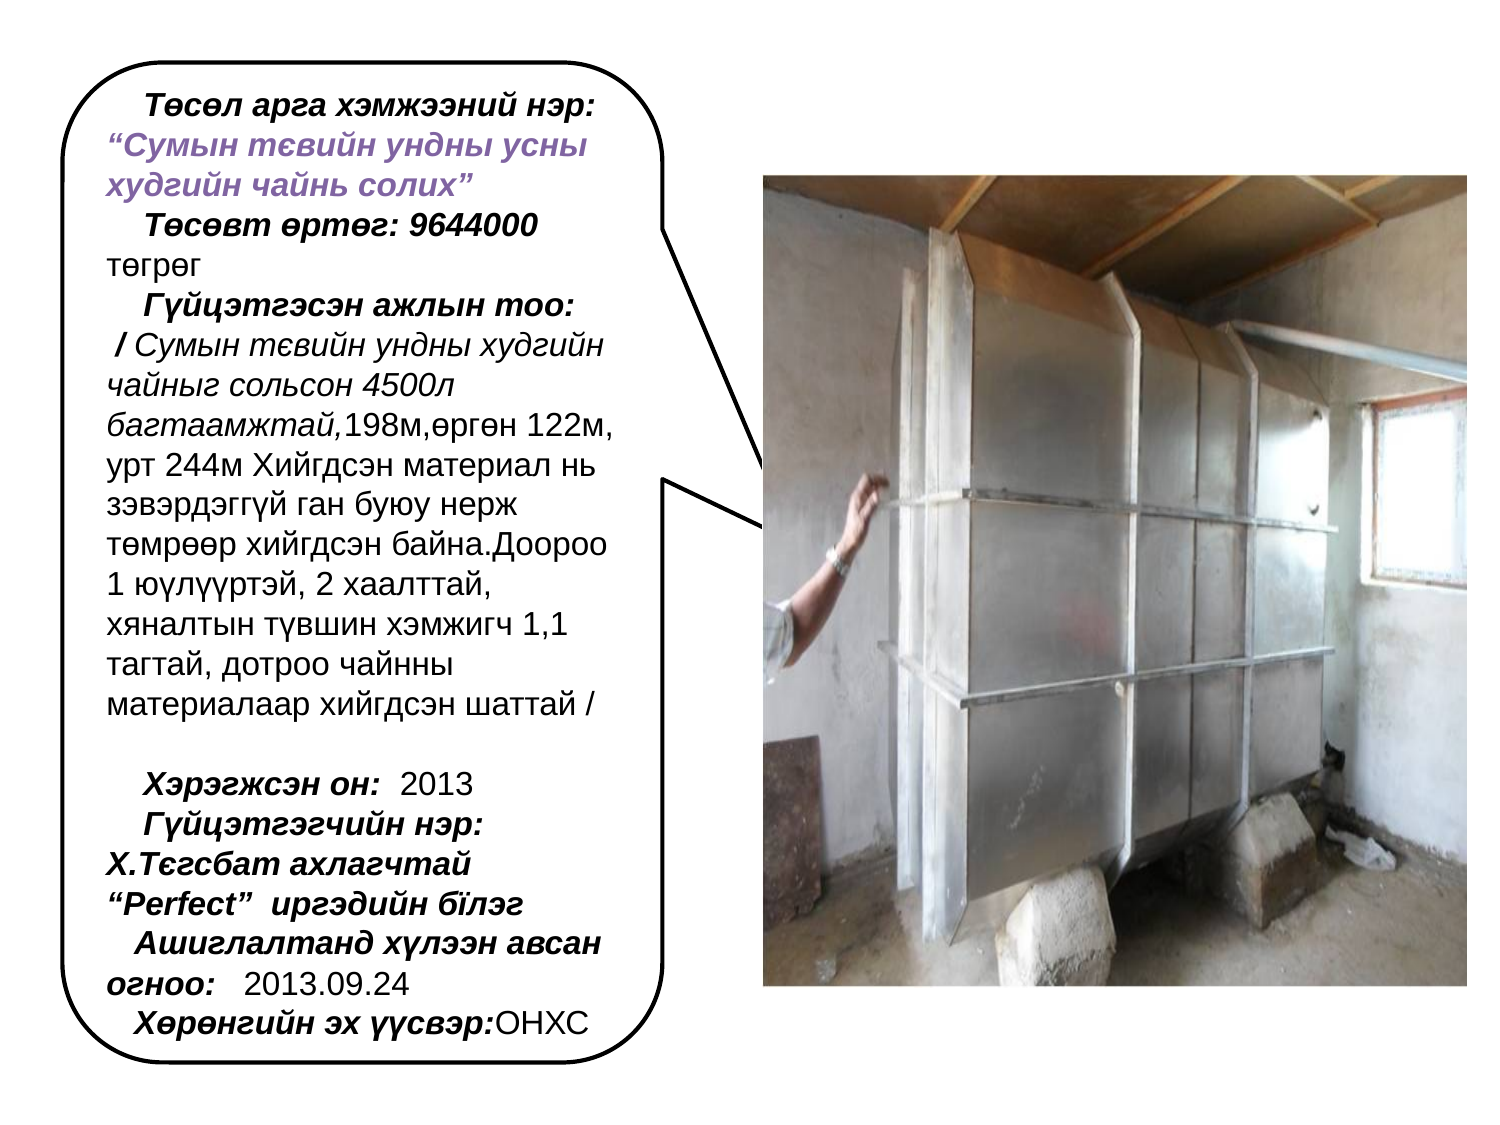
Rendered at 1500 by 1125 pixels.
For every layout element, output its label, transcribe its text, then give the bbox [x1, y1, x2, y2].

picture [762, 174, 1468, 988]
text_box Төсөл арга хэмжээний нэр: “Сумын тєвийн ундны усны худгийн чайнь солих” Төсөвт өртөг: 9644000 төгрөг Гүйцэтгэсэн ажлын тоо: / Сумын тєвийн ундны худгийн чайныг сольсон 4500л багтаамжтай,198м,өргөн 122м, урт 244м Хийгдсэн материал нь зэвэрдэггүй ган буюу нерж төмрөөр хийгдсэн байна.Доороо 1 юүлүүртэй, 2 хаалттай, хяналтын түвшин хэмжигч 1,1 тагтай, дотроо чайнны материалаар хийгдсэн шаттай / Хэрэгжсэн он: 2013 Гүйцэтгэгчийн нэр: Х.Тєгсбат ахлагчтай “Perfect” иргэдийн бїлэг Ашиглалтанд хүлээн авсан огноо: 2013.09.24 Хөрөнгийн эх үүсвэр:ОНХС [60, 60, 757, 1065]
